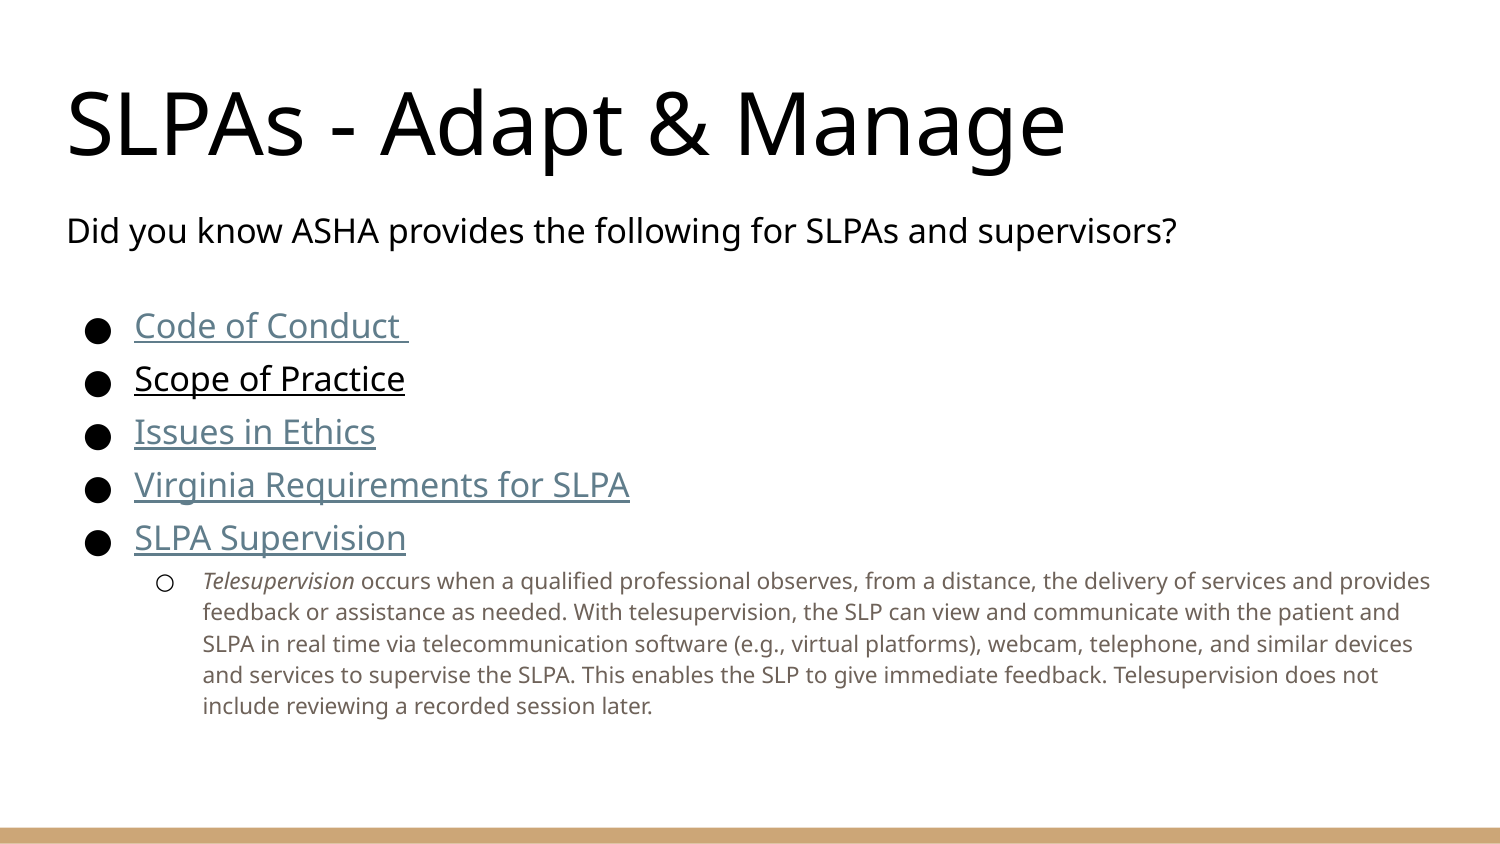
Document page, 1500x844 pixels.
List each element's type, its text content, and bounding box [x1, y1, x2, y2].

title SLPAs - Adapt & Manage [51, 51, 1449, 188]
list Did you know ASHA provides the following for SLPAs and supervisors? Code of Conduct Scope of Practice Issues in Ethics Virginia Requirements for SLPA SLPA Supervision Telesupervision occurs when a qualified professional observes, from a distance, the delivery of services and provides feedback or assistance as needed. With telesupervision, the SLP can view and communicate with the patient and SLPA in real time via telecommunication software (e.g., virtual platforms), webcam, telephone, and similar devices and services to supervise the SLPA. This enables the SLP to give immediate feedback. Telesupervision does not include reviewing a recorded session later. [51, 188, 1449, 739]
